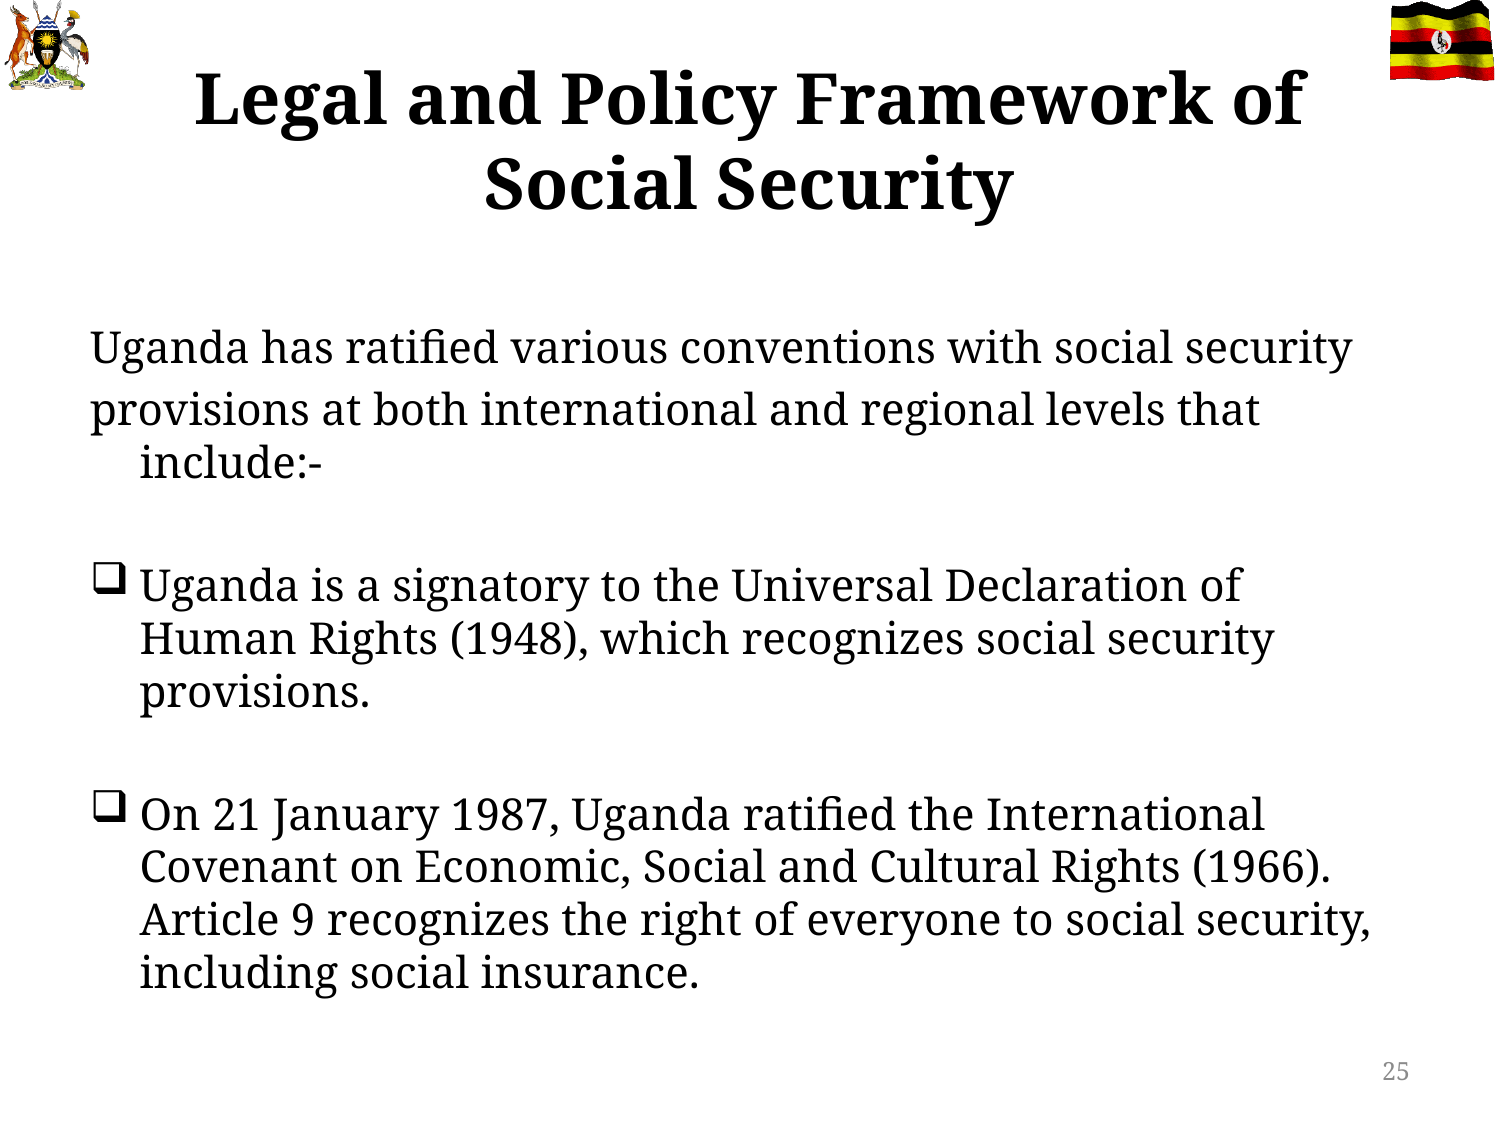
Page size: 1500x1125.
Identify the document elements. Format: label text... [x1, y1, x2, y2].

picture [1387, 0, 1500, 81]
title Legal and Policy Framework of Social Security [75, 45, 1425, 233]
list Uganda has ratified various conventions with social security provisions at both international and regional levels that include:- Uganda is a signatory to the Universal Declaration of Human Rights (1948), which recognizes social security provisions. On 21 January 1987, Uganda ratified the International Covenant on Economic, Social and Cultural Rights (1966). Article 9 recognizes the right of everyone to social security, including social insurance. [75, 312, 1425, 1005]
picture [4, 0, 89, 90]
slide_number 25 [1074, 1042, 1425, 1103]
